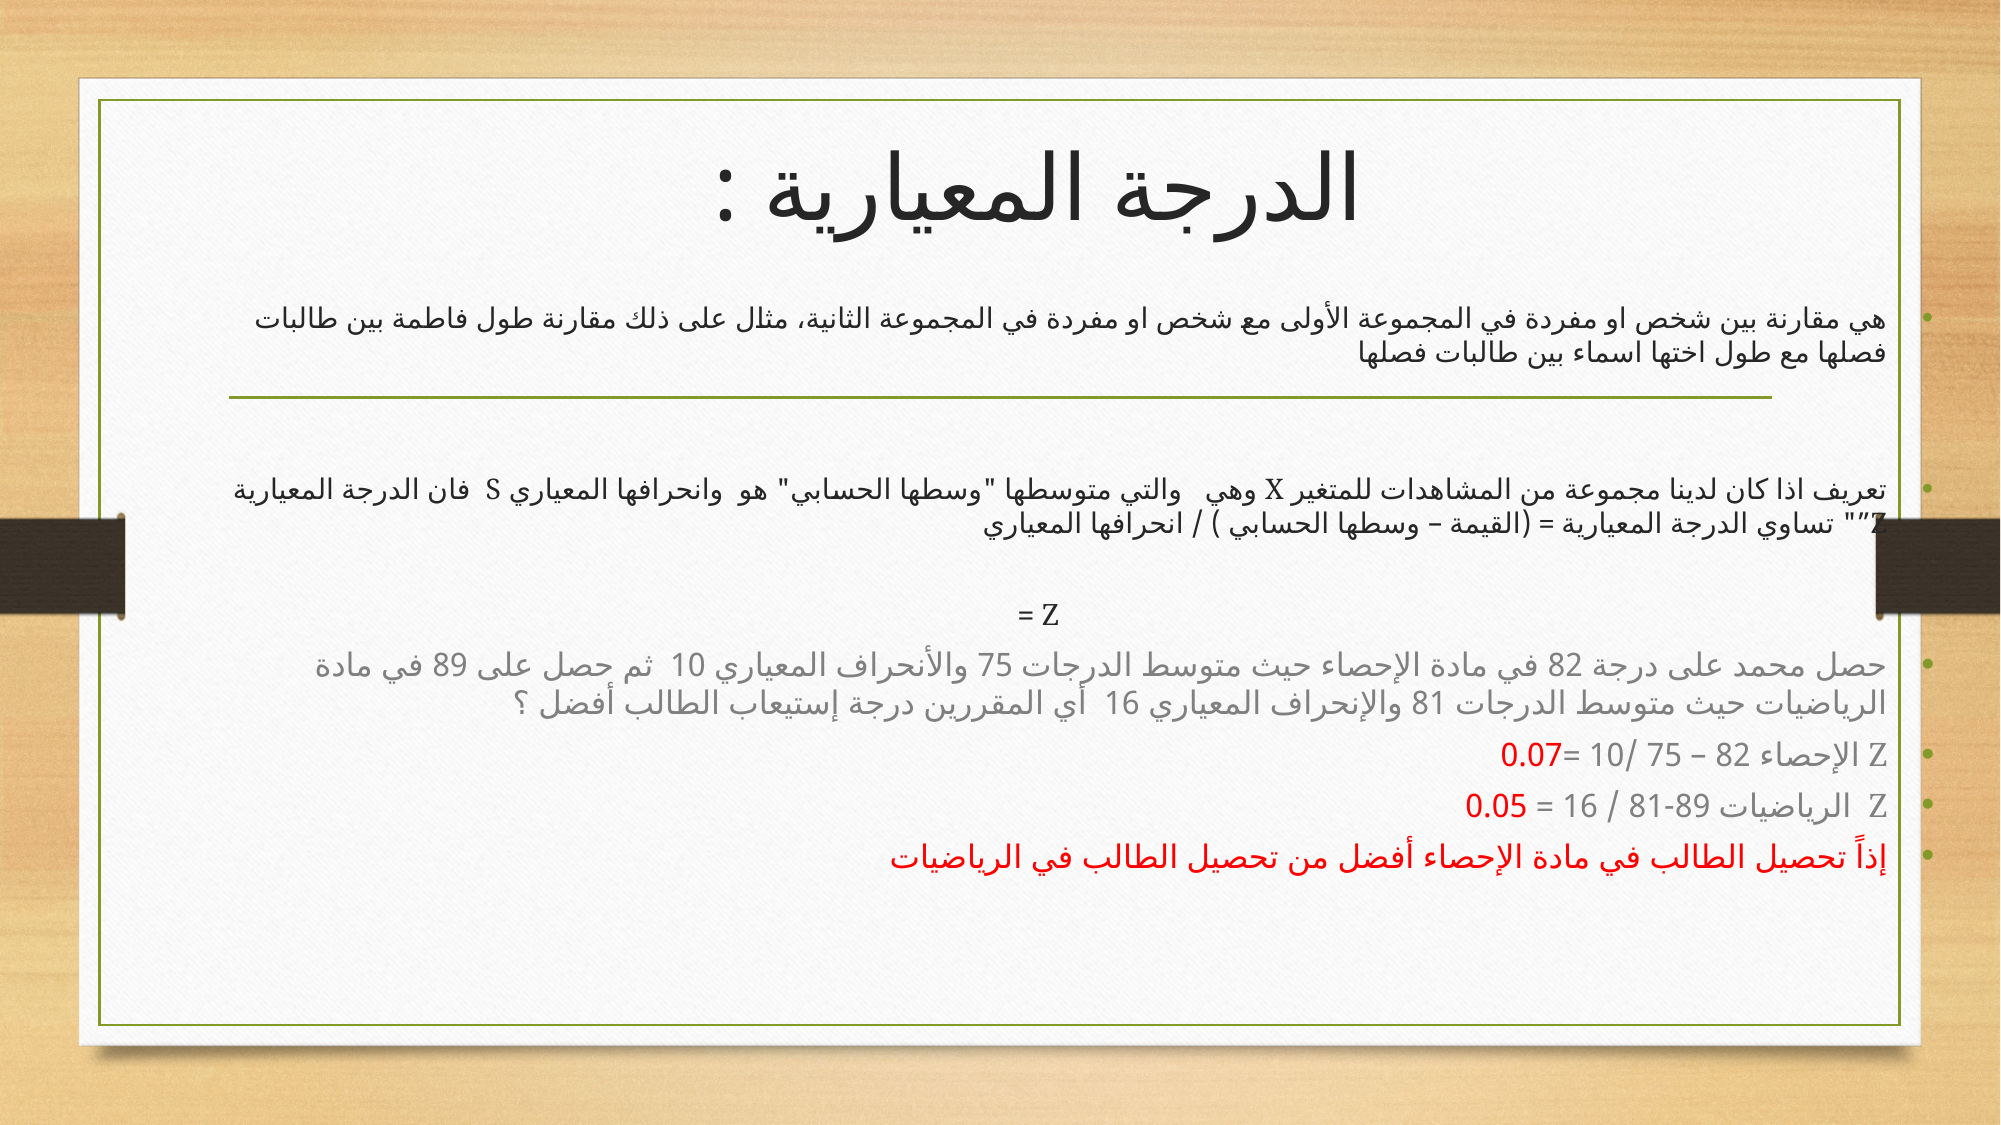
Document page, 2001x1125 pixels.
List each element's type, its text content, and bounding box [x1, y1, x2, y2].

picture [0, 0, 2001, 1125]
title الدرجة المعيارية : [175, 75, 1901, 293]
